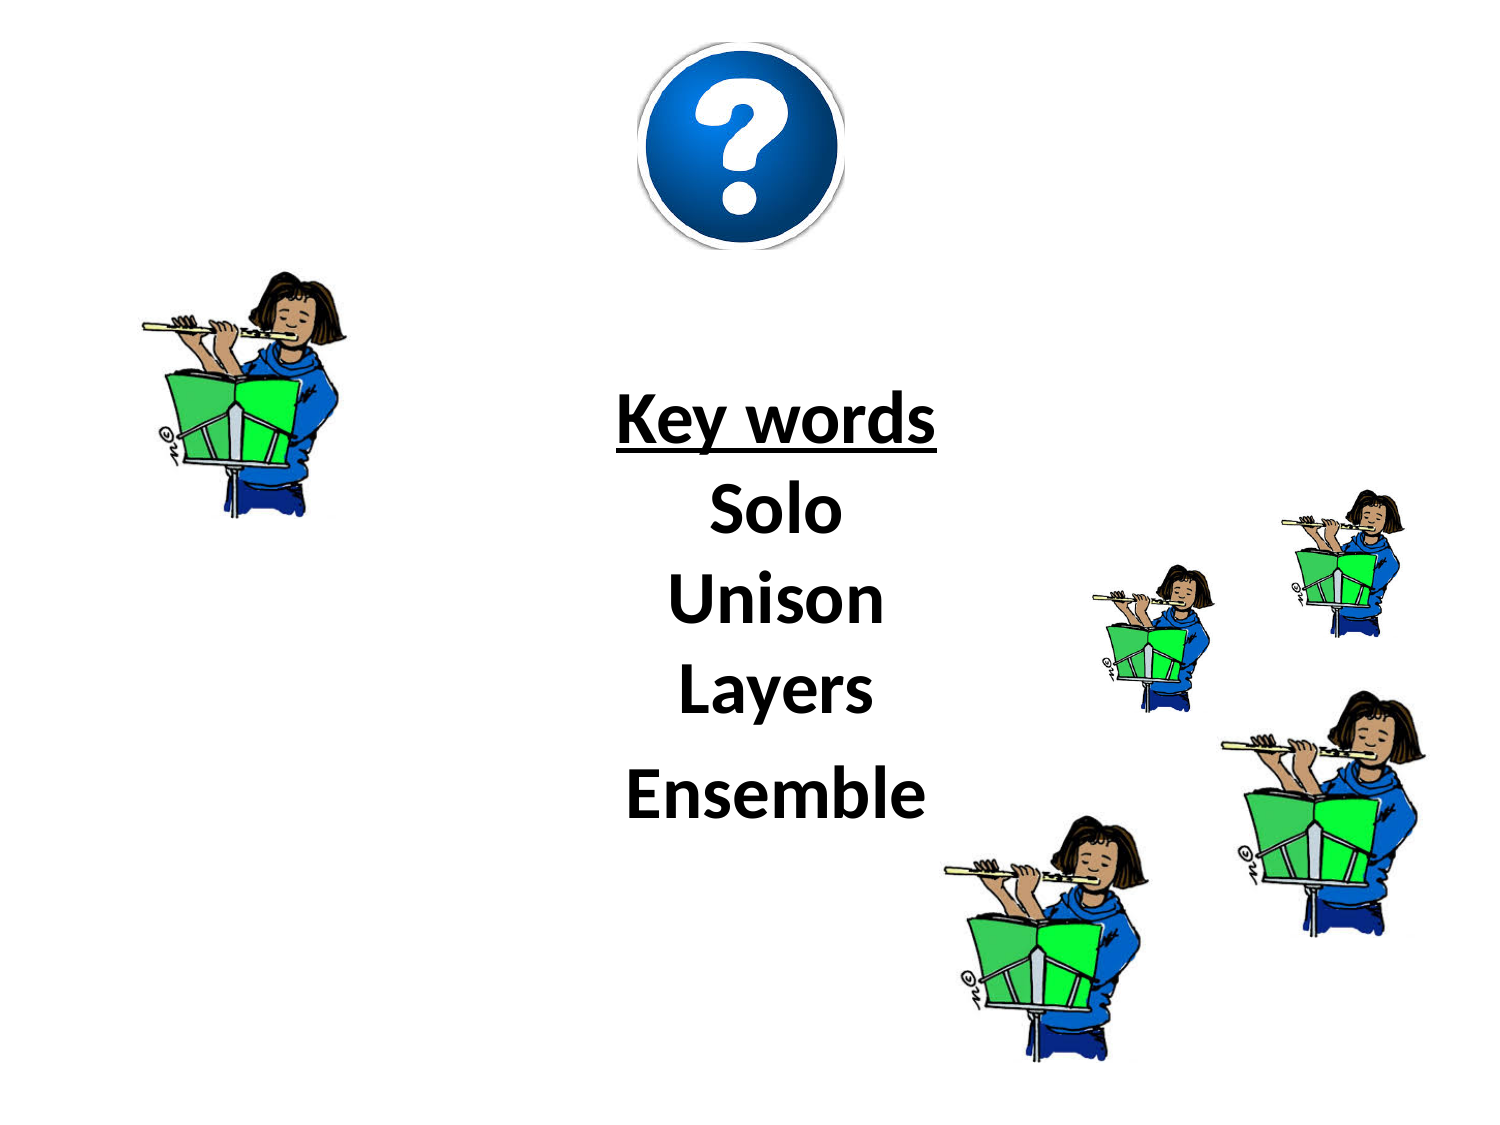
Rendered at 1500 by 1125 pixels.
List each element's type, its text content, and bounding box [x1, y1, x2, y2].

picture [939, 812, 1153, 1063]
picture [1278, 487, 1407, 638]
list Key words Solo Unison Layers Ensemble [101, 255, 1452, 1069]
picture [637, 42, 846, 251]
picture [1088, 562, 1430, 938]
picture [137, 268, 351, 519]
